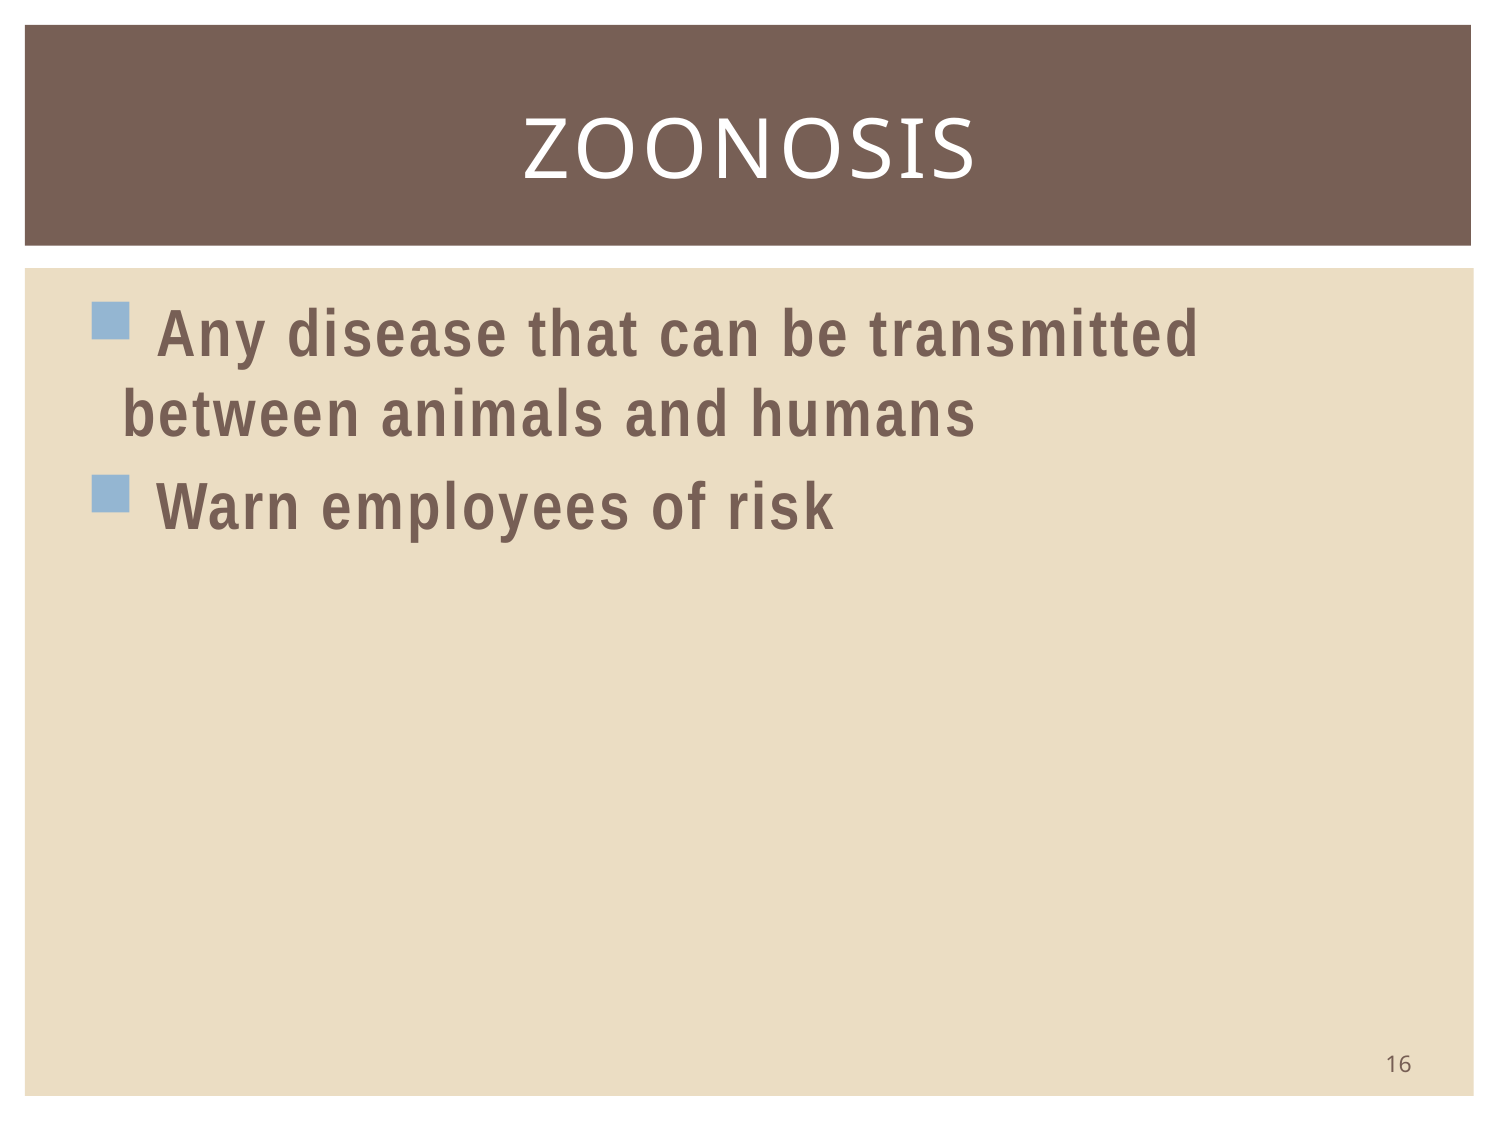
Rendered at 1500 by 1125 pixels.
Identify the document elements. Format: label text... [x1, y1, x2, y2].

title Zoonosis [62, 58, 1438, 232]
slide_number 16 [1349, 1041, 1448, 1089]
list Any disease that can be transmitted between animals and humans Warn employees of risk [62, 281, 1442, 1005]
